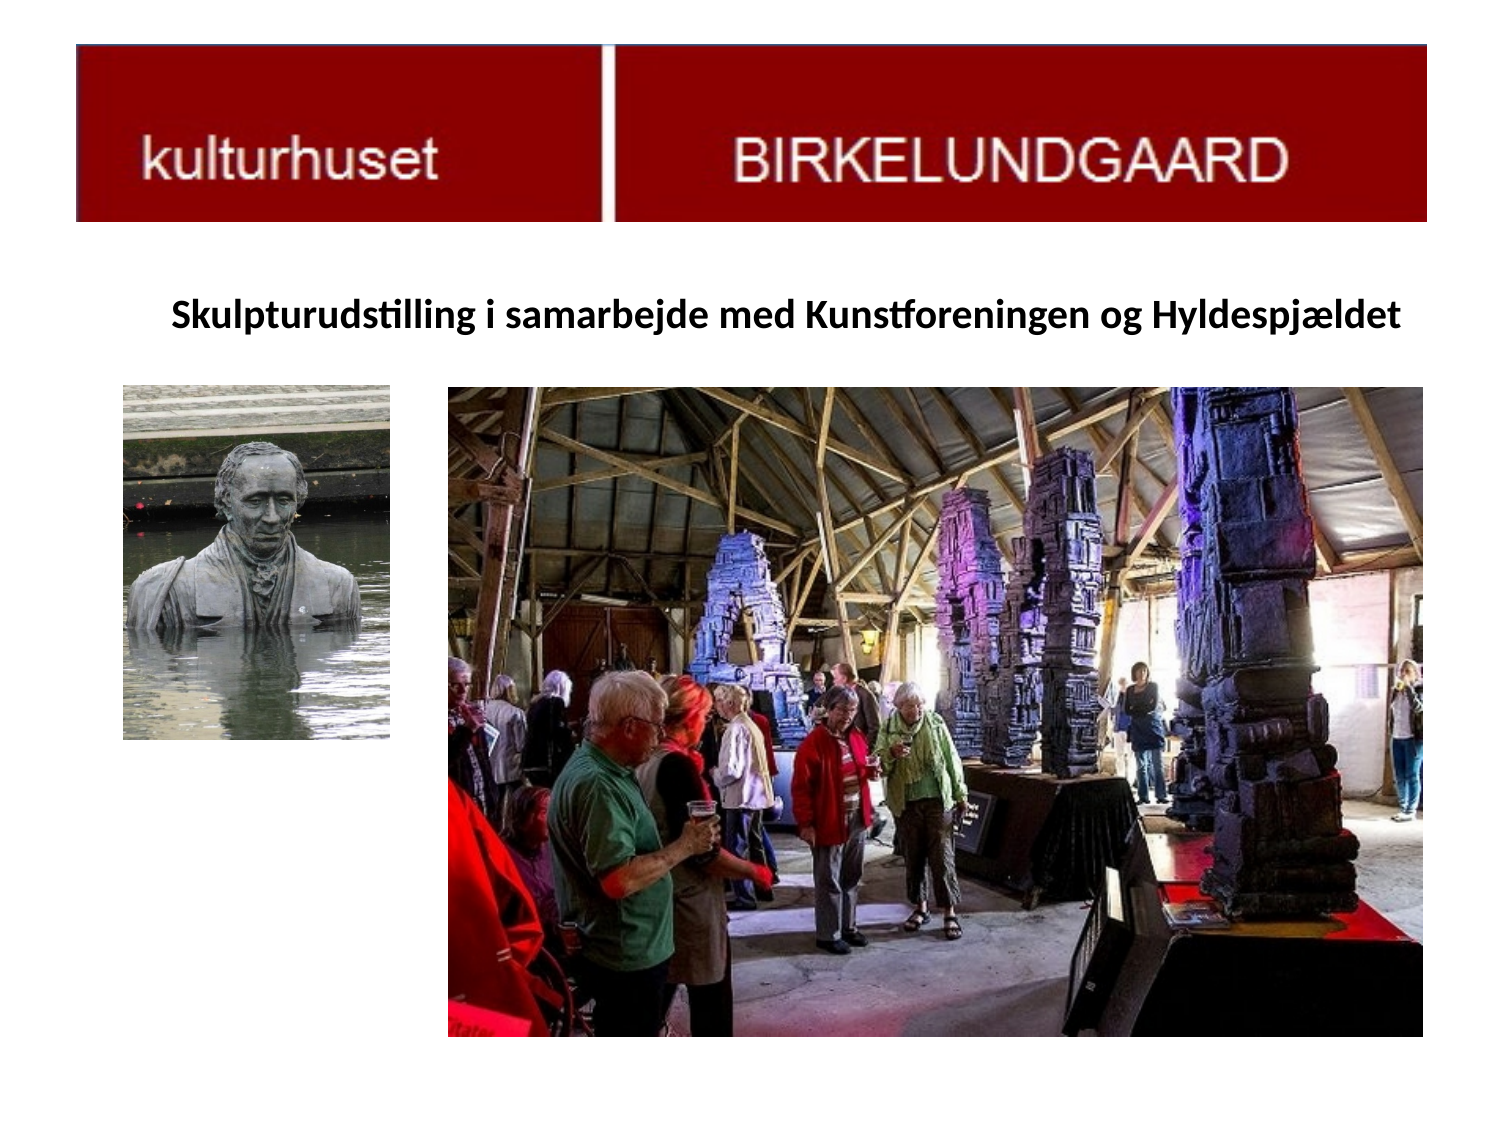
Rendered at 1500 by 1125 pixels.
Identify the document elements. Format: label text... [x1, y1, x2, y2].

picture [76, 44, 1427, 222]
picture [123, 385, 390, 741]
picture [447, 387, 1423, 1038]
text_box Skulpturudstilling i samarbejde med Kunstforeningen og Hyldespjældet [156, 278, 1418, 344]
